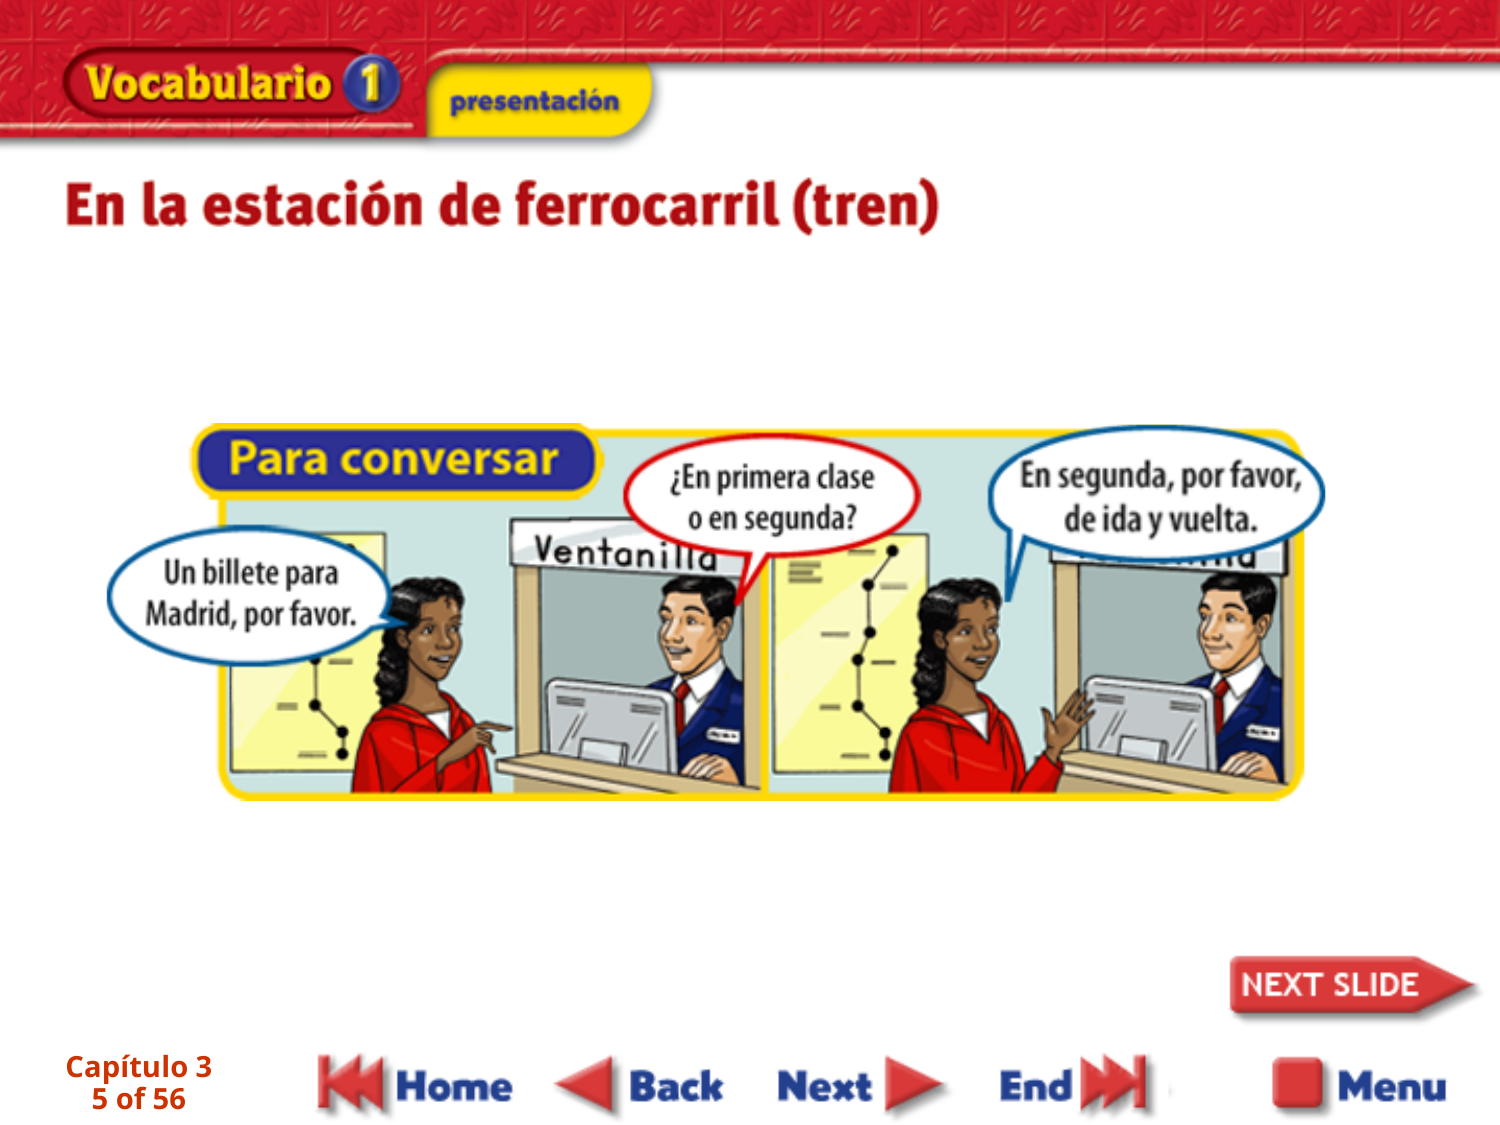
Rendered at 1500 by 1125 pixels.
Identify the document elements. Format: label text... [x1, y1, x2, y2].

picture [531, 1045, 748, 1125]
picture [970, 1045, 1188, 1125]
picture [1224, 950, 1488, 1027]
picture [105, 423, 1398, 801]
picture [1250, 1045, 1467, 1125]
picture [55, 174, 977, 244]
picture [750, 1045, 967, 1125]
picture [0, 0, 1500, 163]
picture [304, 1045, 521, 1125]
text_box Capítulo 3 5 of 56 [57, 1040, 221, 1124]
